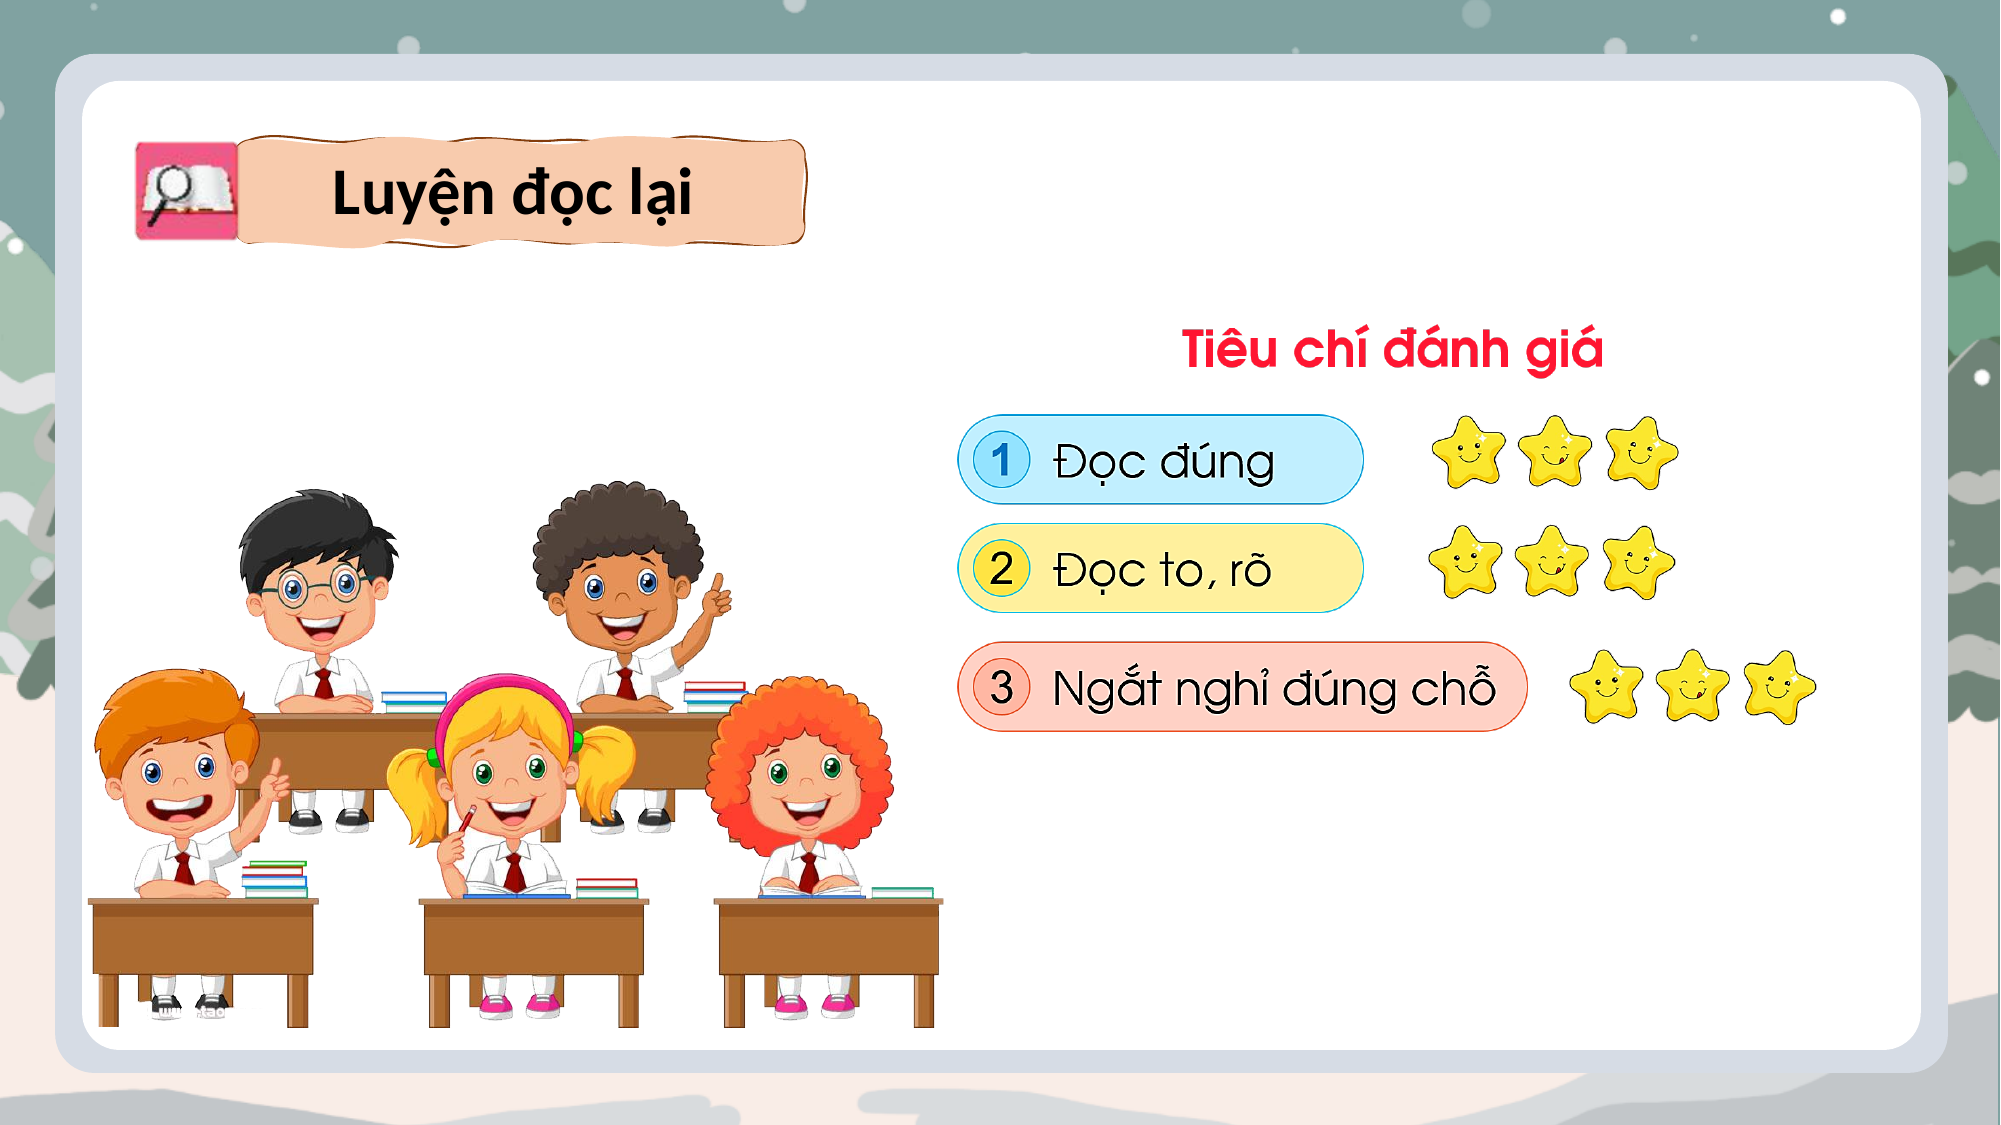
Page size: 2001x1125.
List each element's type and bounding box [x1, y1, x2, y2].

text_box [81, 79, 1922, 1051]
text_box [242, 140, 805, 243]
picture [0, 0, 2000, 1125]
